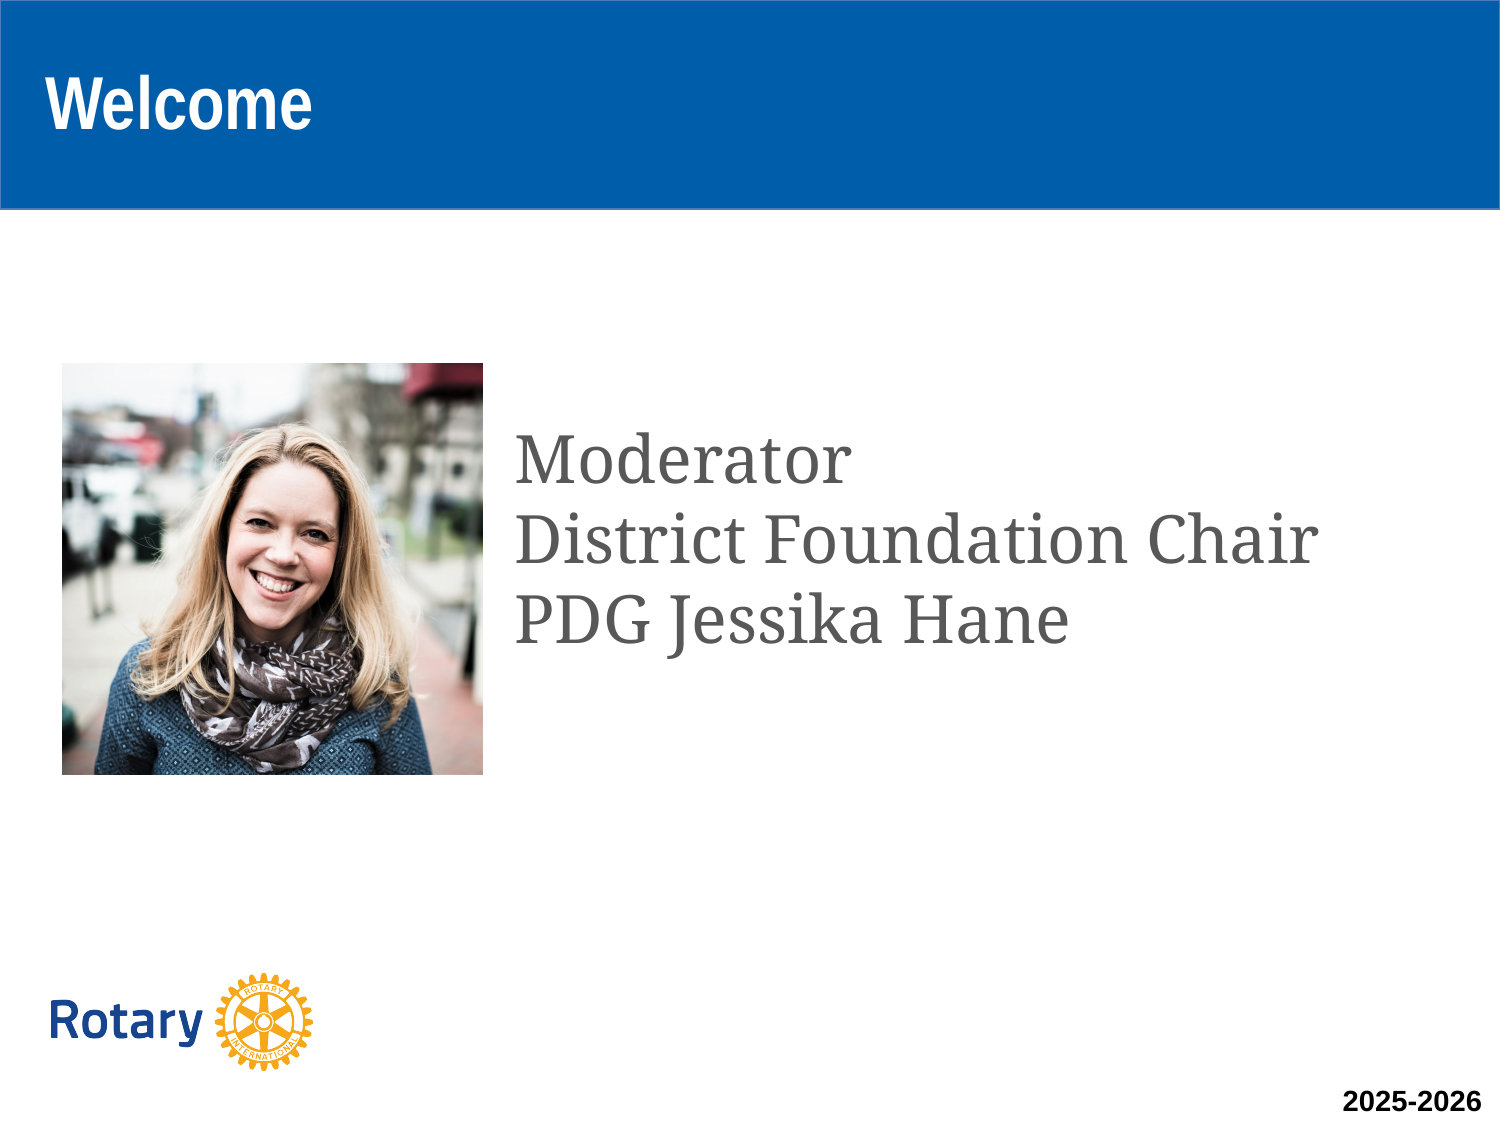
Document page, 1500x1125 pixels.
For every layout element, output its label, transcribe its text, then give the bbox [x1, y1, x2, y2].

picture [62, 363, 483, 776]
picture [51, 973, 313, 1071]
text_box Moderator District Foundation Chair PDG Jessika Hane [499, 249, 1457, 838]
text_box Welcome [30, 64, 1468, 175]
text_box 2025-2026 [1325, 1074, 1500, 1125]
